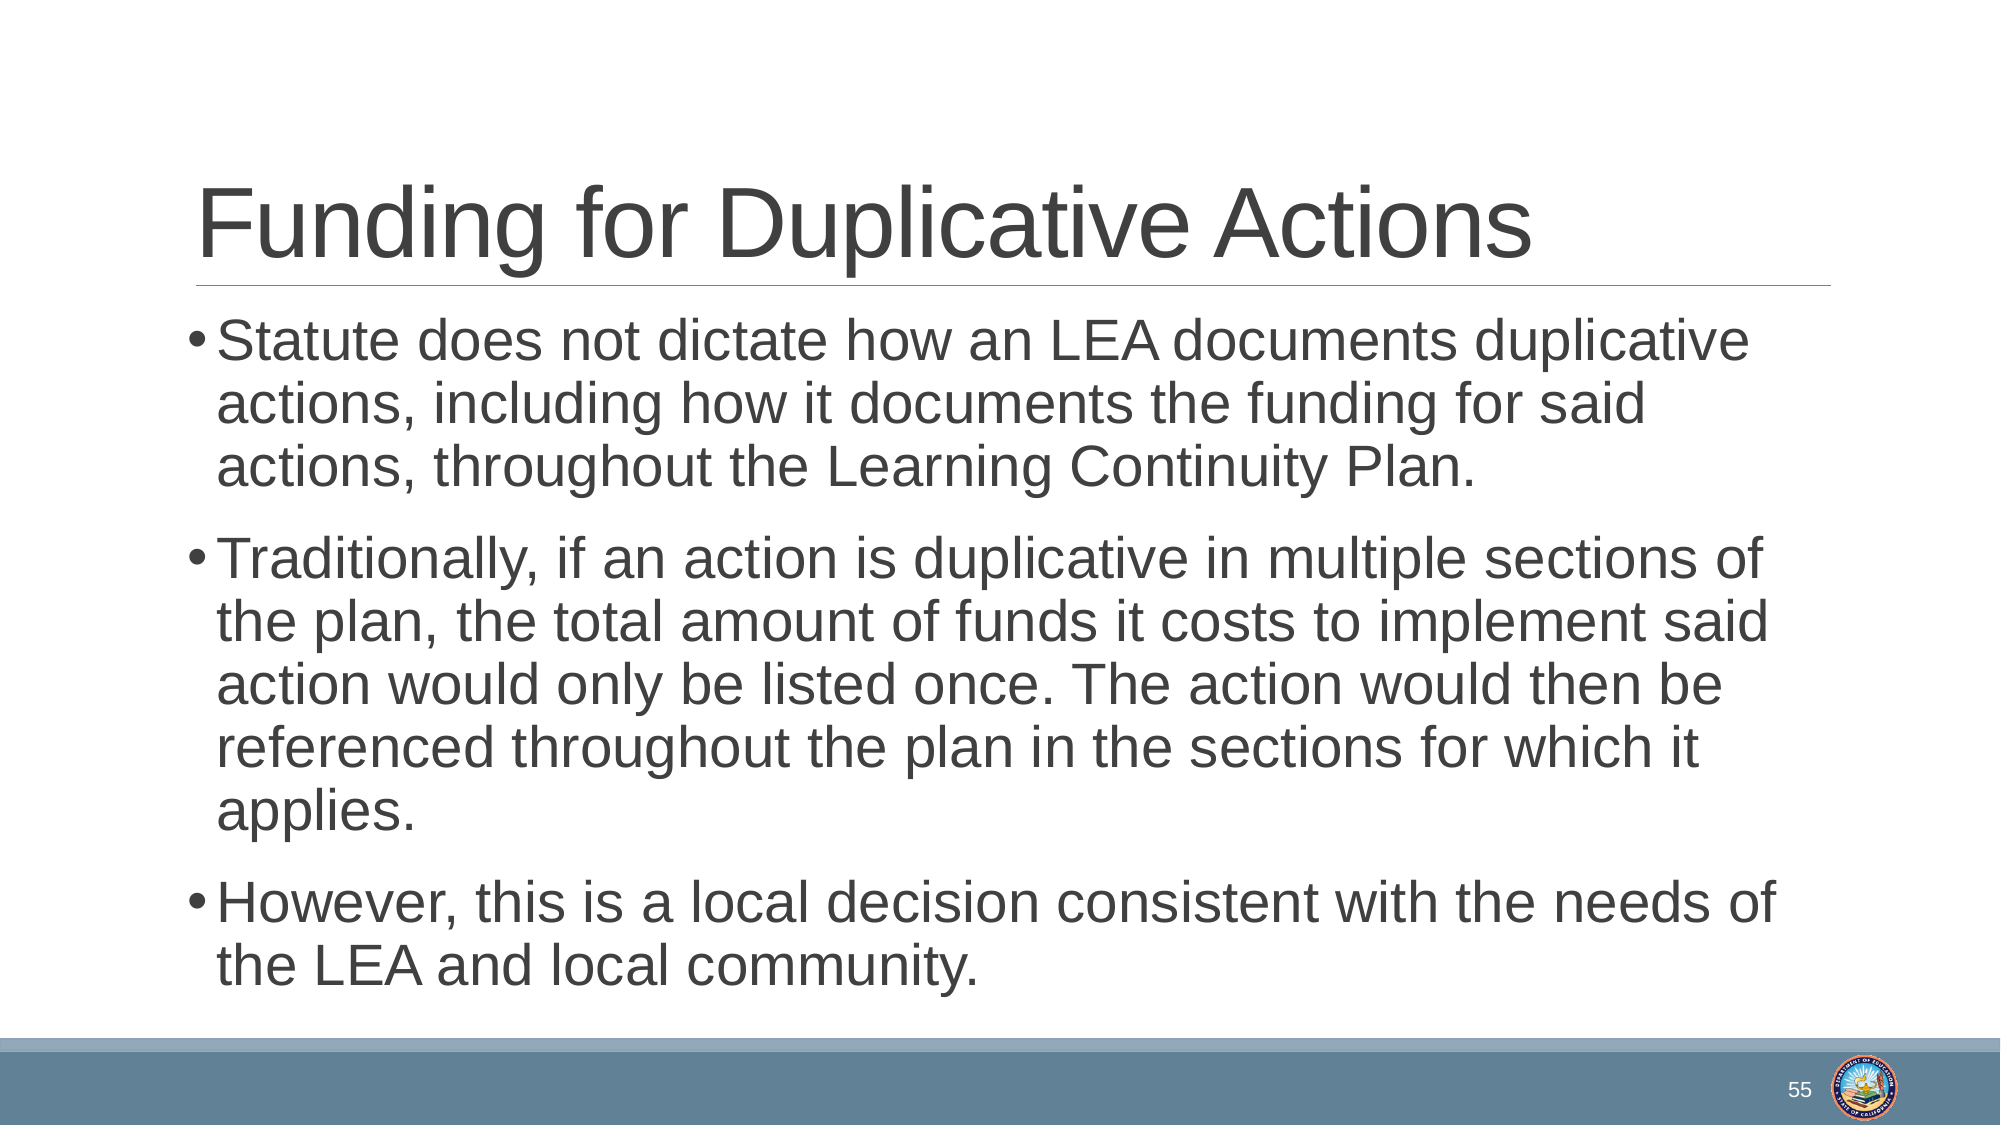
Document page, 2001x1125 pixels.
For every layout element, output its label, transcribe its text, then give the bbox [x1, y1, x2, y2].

picture [1831, 1055, 1899, 1122]
title Funding for Duplicative Actions [180, 47, 1830, 285]
slide_number 55 [1611, 1059, 1827, 1119]
list Statute does not dictate how an LEA documents duplicative actions, including how it documents the funding for said actions, throughout the Learning Continuity Plan. Traditionally, if an action is duplicative in multiple sections of the plan, the total amount of funds it costs to implement said action would only be listed once. The action would then be referenced throughout the plan in the sections for which it applies. However, this is a local decision consistent with the needs of the LEA and local community. [180, 302, 1830, 1018]
